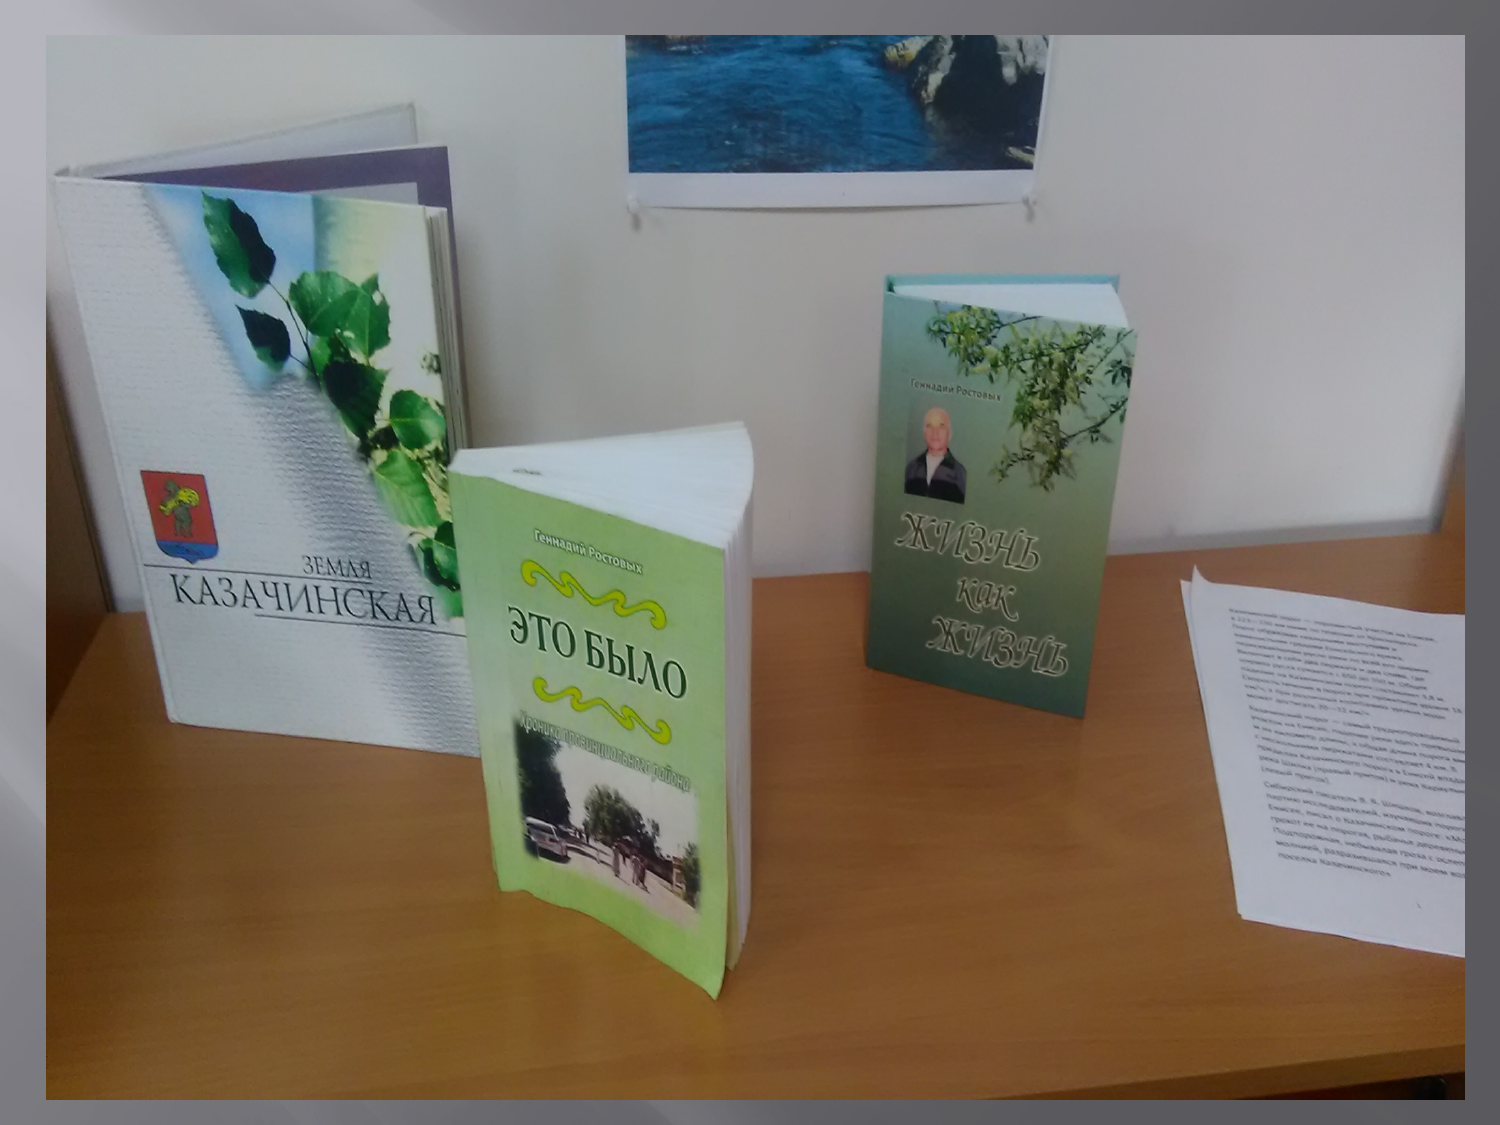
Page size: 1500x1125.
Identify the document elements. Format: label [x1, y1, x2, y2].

picture [46, 34, 1466, 1100]
